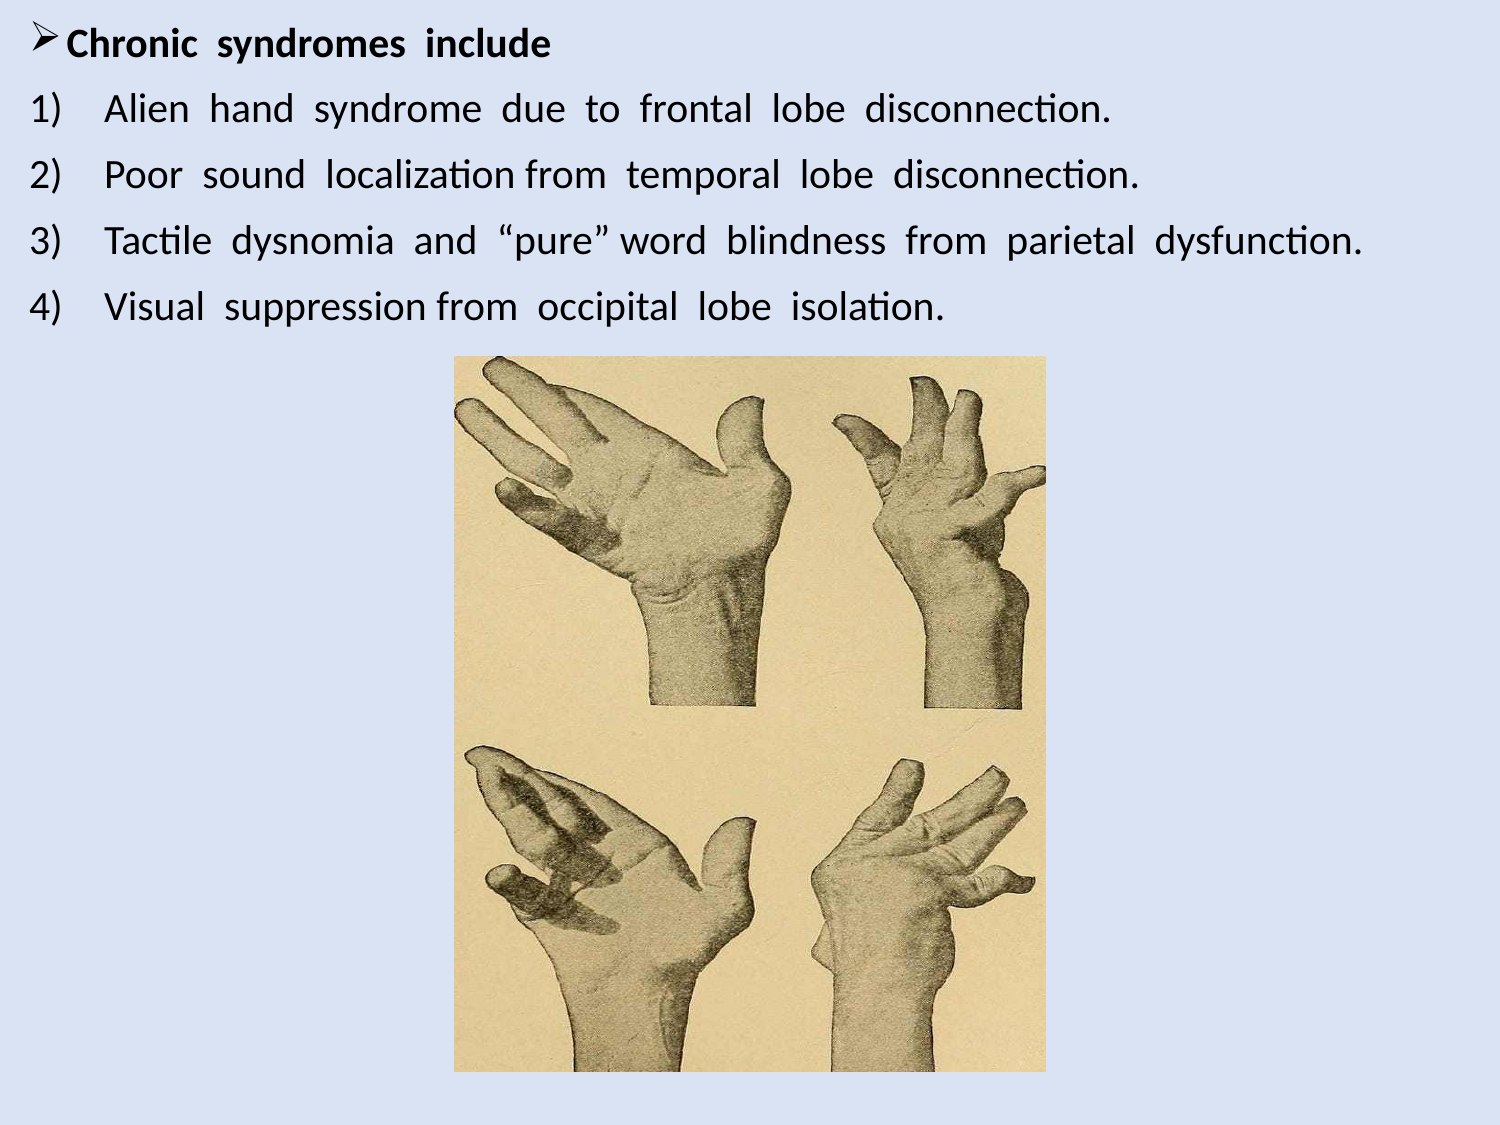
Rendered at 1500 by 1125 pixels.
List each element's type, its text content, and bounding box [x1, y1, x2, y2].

picture [454, 356, 1046, 1072]
list Chronic syndromes include Alien hand syndrome due to frontal lobe disconnection. Poor sound localization from temporal lobe disconnection. Tactile dysnomia and “pure” word blindness from parietal dysfunction. Visual suppression from occipital lobe isolation. [14, 13, 1487, 1107]
